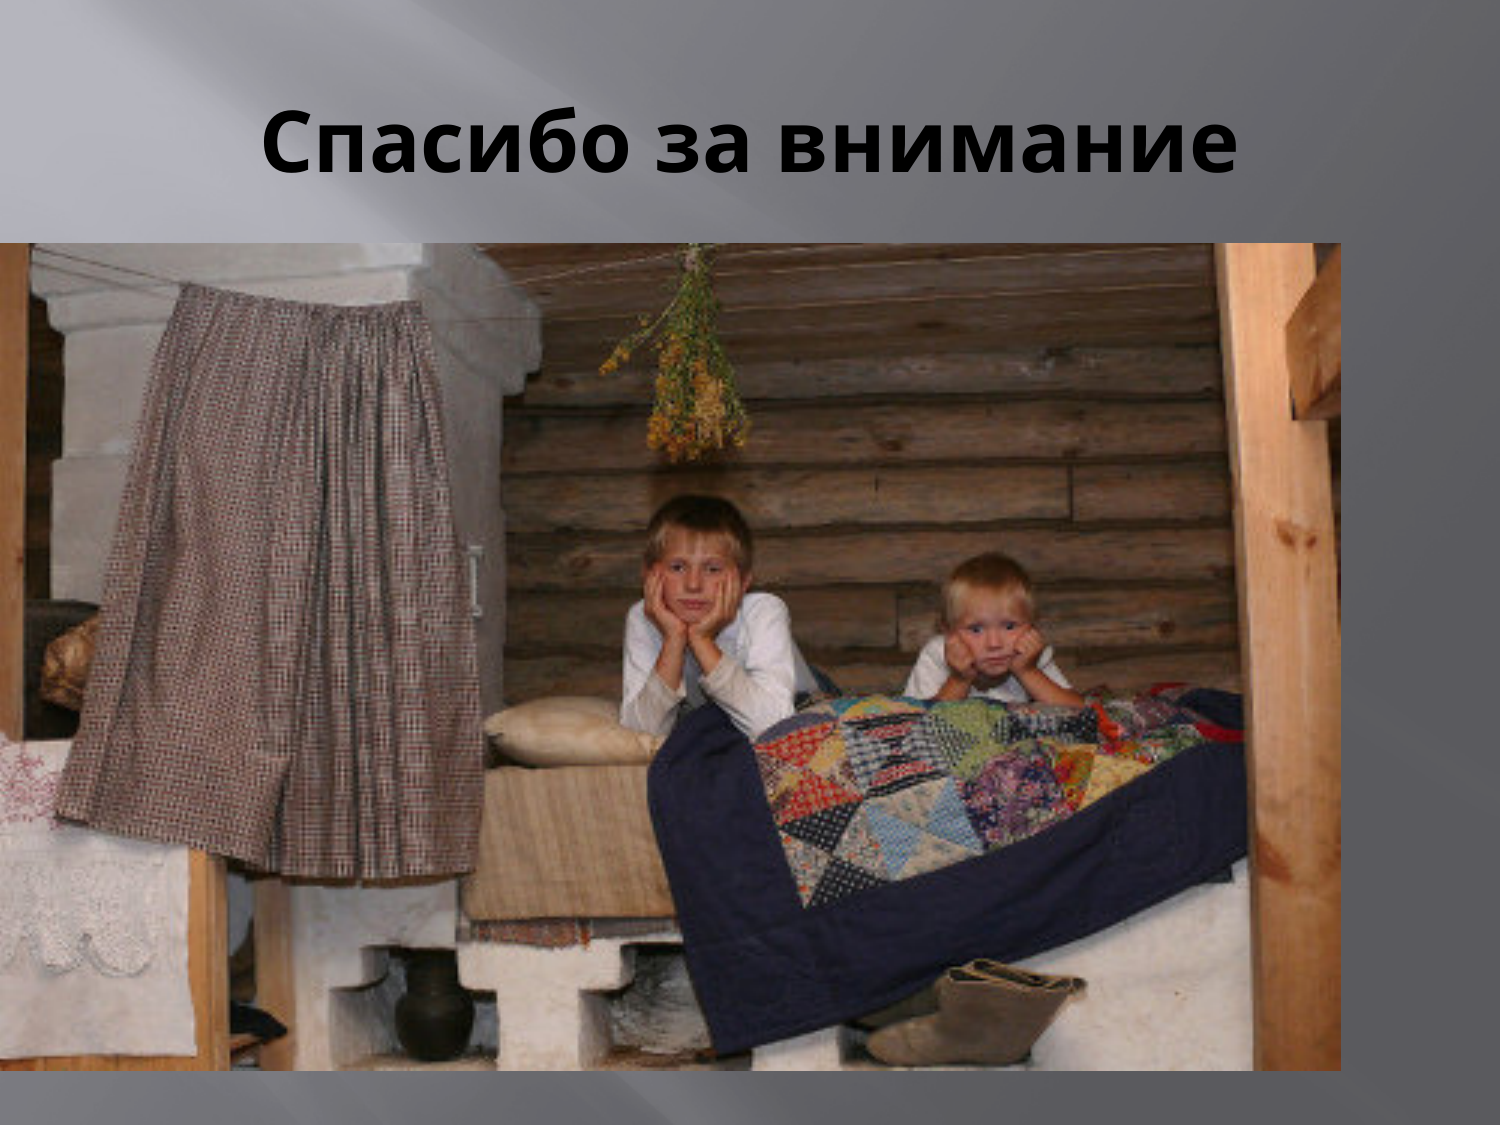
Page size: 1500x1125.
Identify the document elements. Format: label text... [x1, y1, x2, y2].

title Спасибо за внимание [75, 45, 1425, 233]
picture [0, 243, 1341, 1071]
